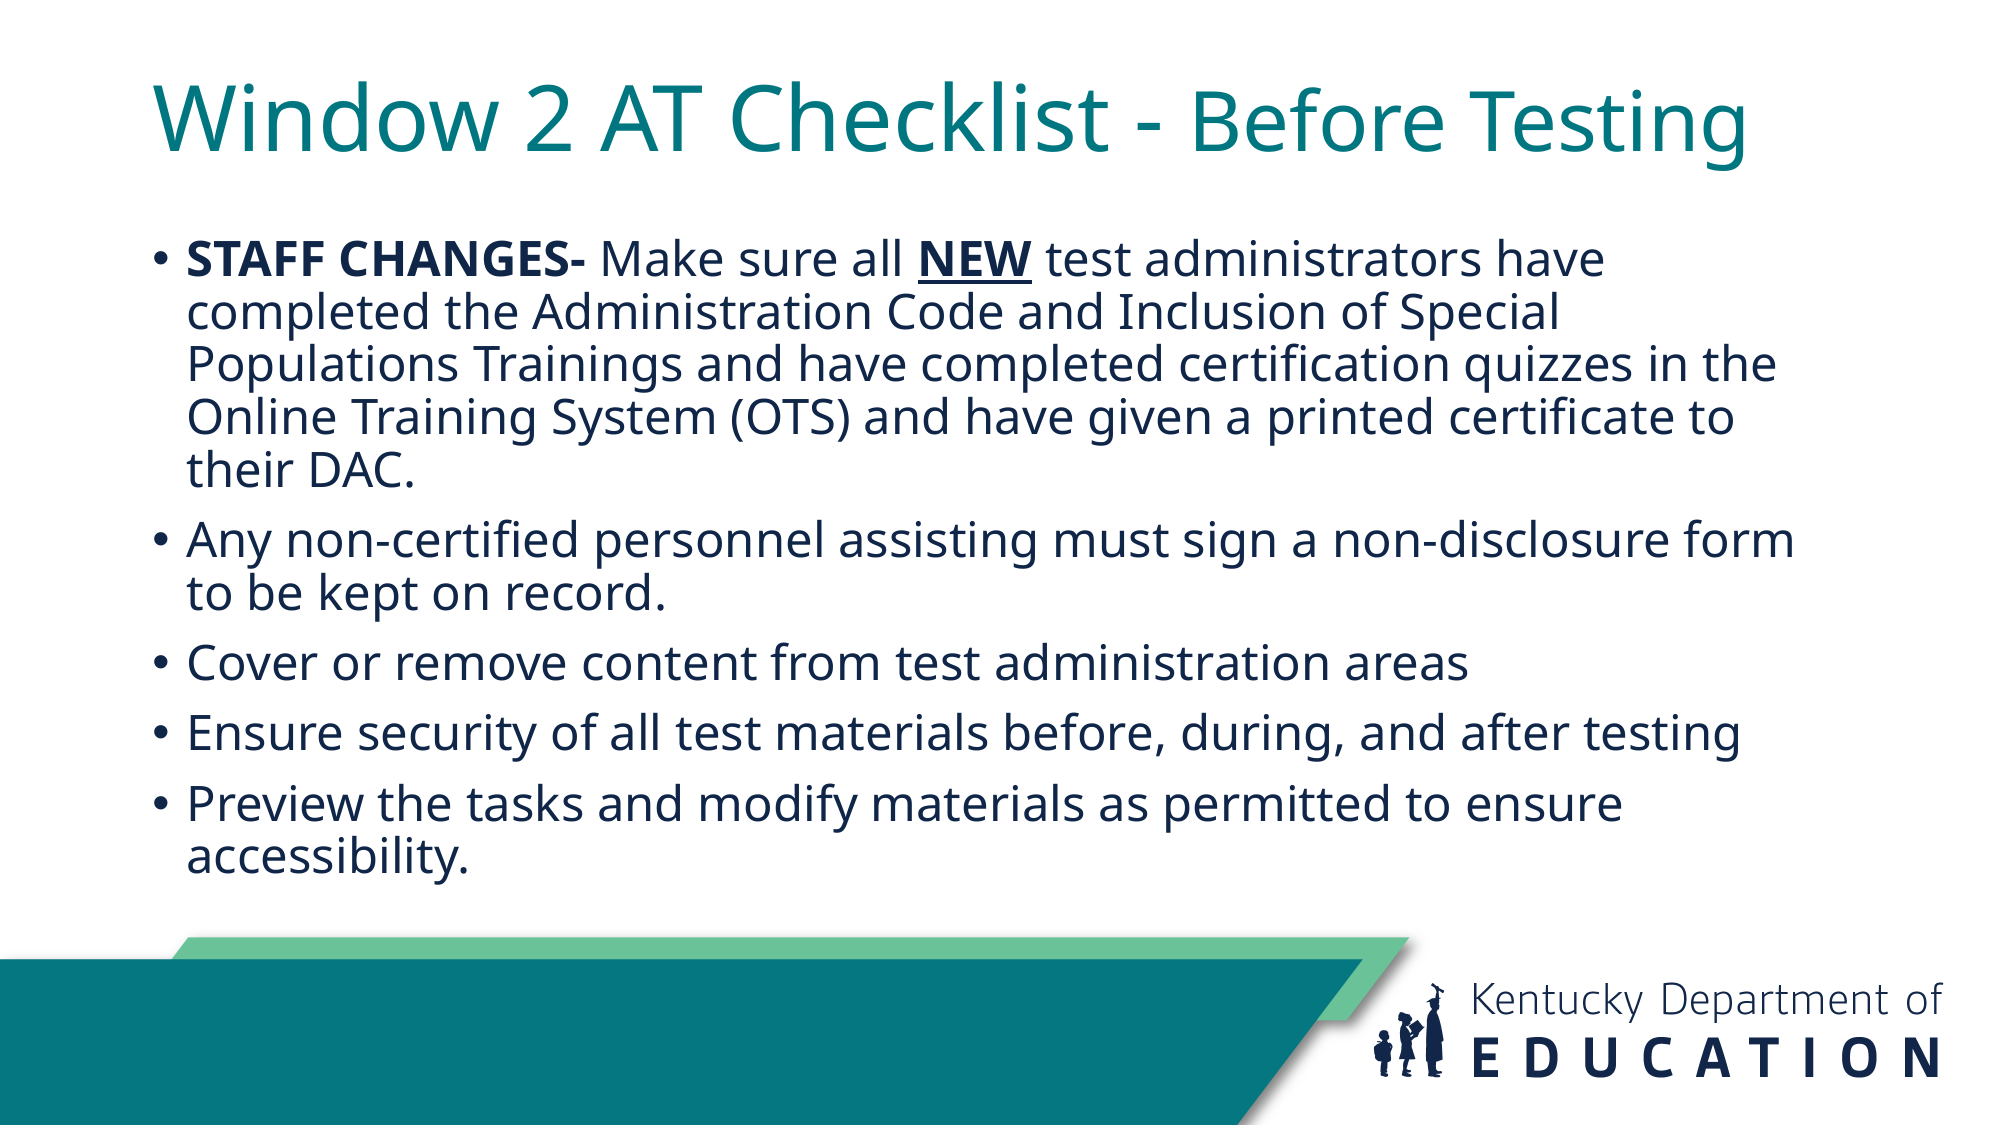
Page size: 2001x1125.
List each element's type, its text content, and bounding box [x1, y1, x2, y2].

list STAFF CHANGES- Make sure all NEW test administrators have completed the Administration Code and Inclusion of Special Populations Trainings and have completed certification quizzes in the Online Training System (OTS) and have given a printed certificate to their DAC. Any non-certified personnel assisting must sign a non-disclosure form to be kept on record. Cover or remove content from test administration areas Ensure security of all test materials before, during, and after testing Preview the tasks and modify materials as permitted to ensure accessibility. [137, 226, 1863, 899]
title Window 2 AT Checklist - Before Testing [137, 13, 1863, 226]
picture [0, 0, 2001, 1125]
